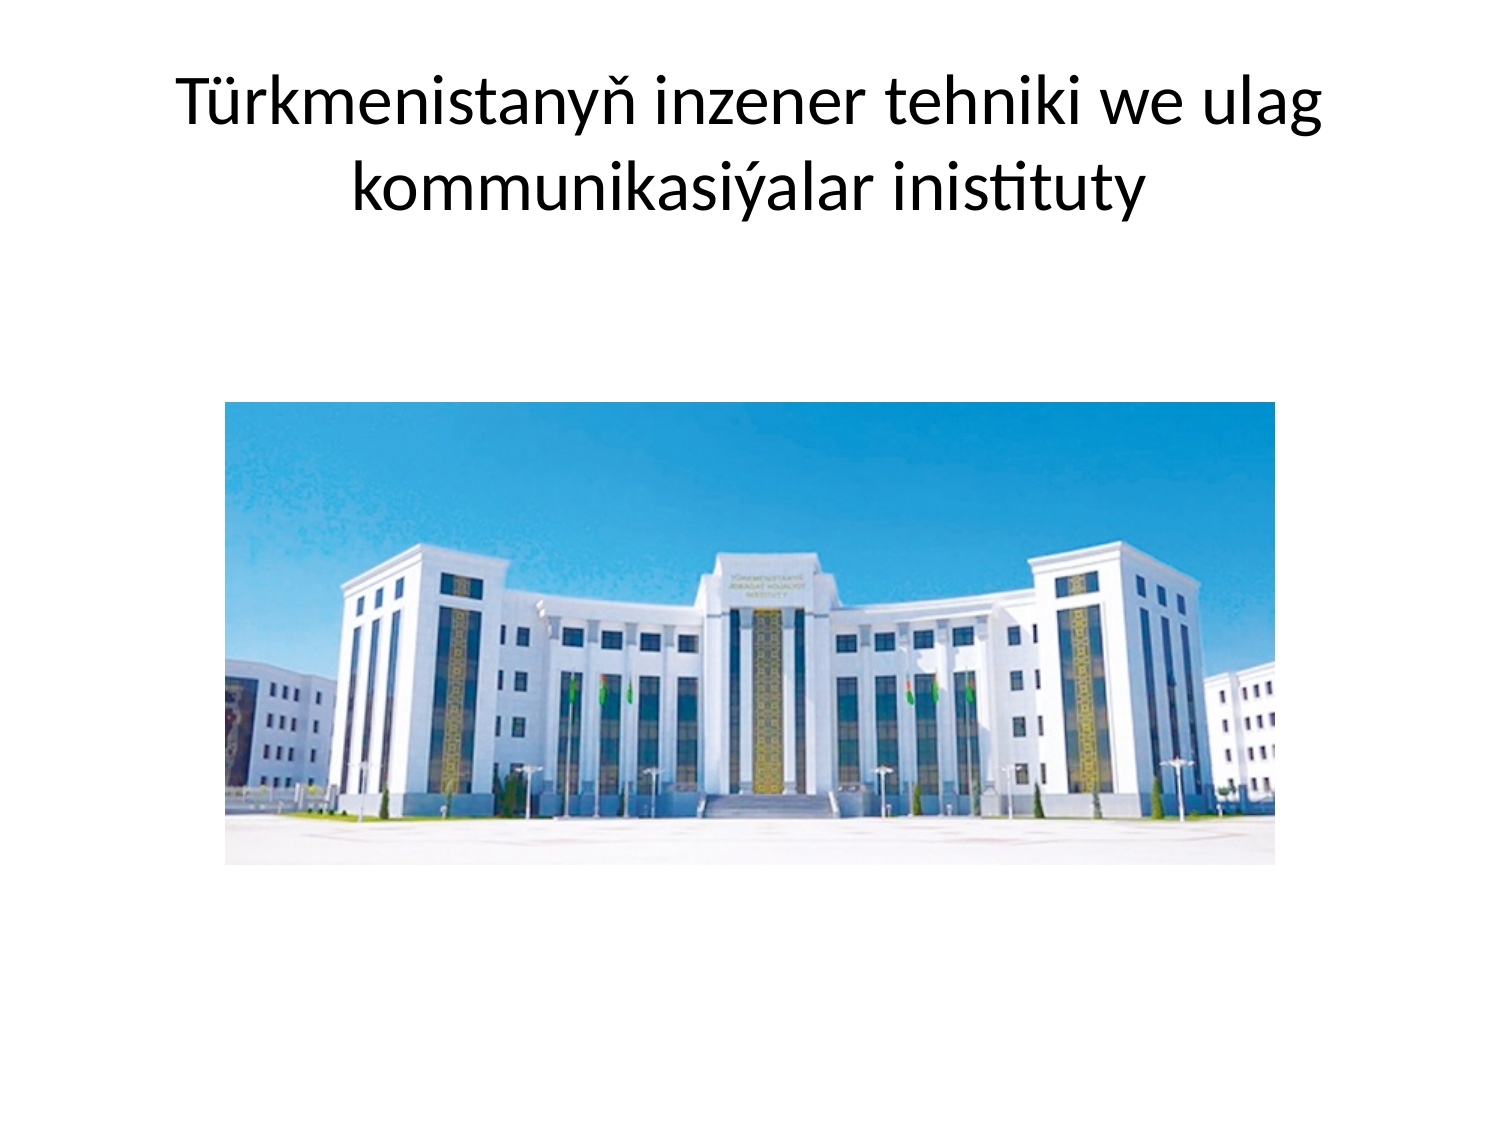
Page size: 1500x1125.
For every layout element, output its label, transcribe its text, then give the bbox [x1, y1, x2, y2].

title Türkmenistanyň inzener tehniki we ulag kommunikasiýalar inistituty [75, 45, 1425, 233]
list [224, 402, 1276, 865]
